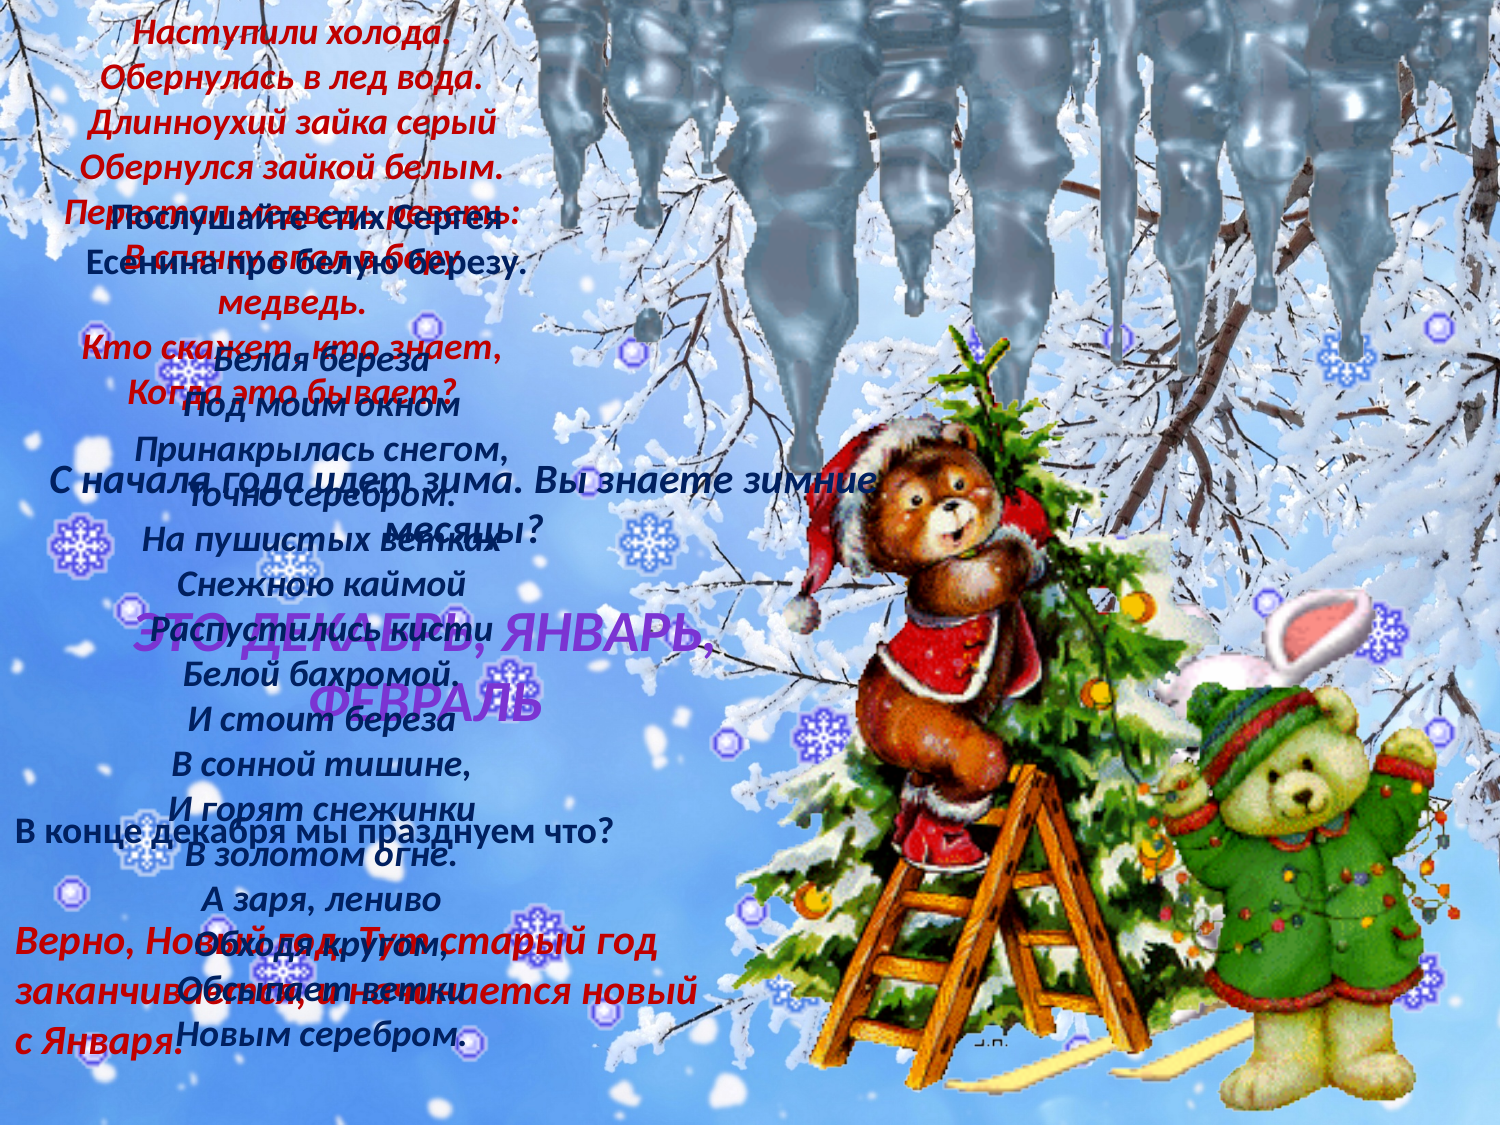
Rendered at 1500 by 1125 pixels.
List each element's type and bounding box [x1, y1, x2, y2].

list [0, 0, 518, 254]
picture [0, 0, 1500, 1125]
